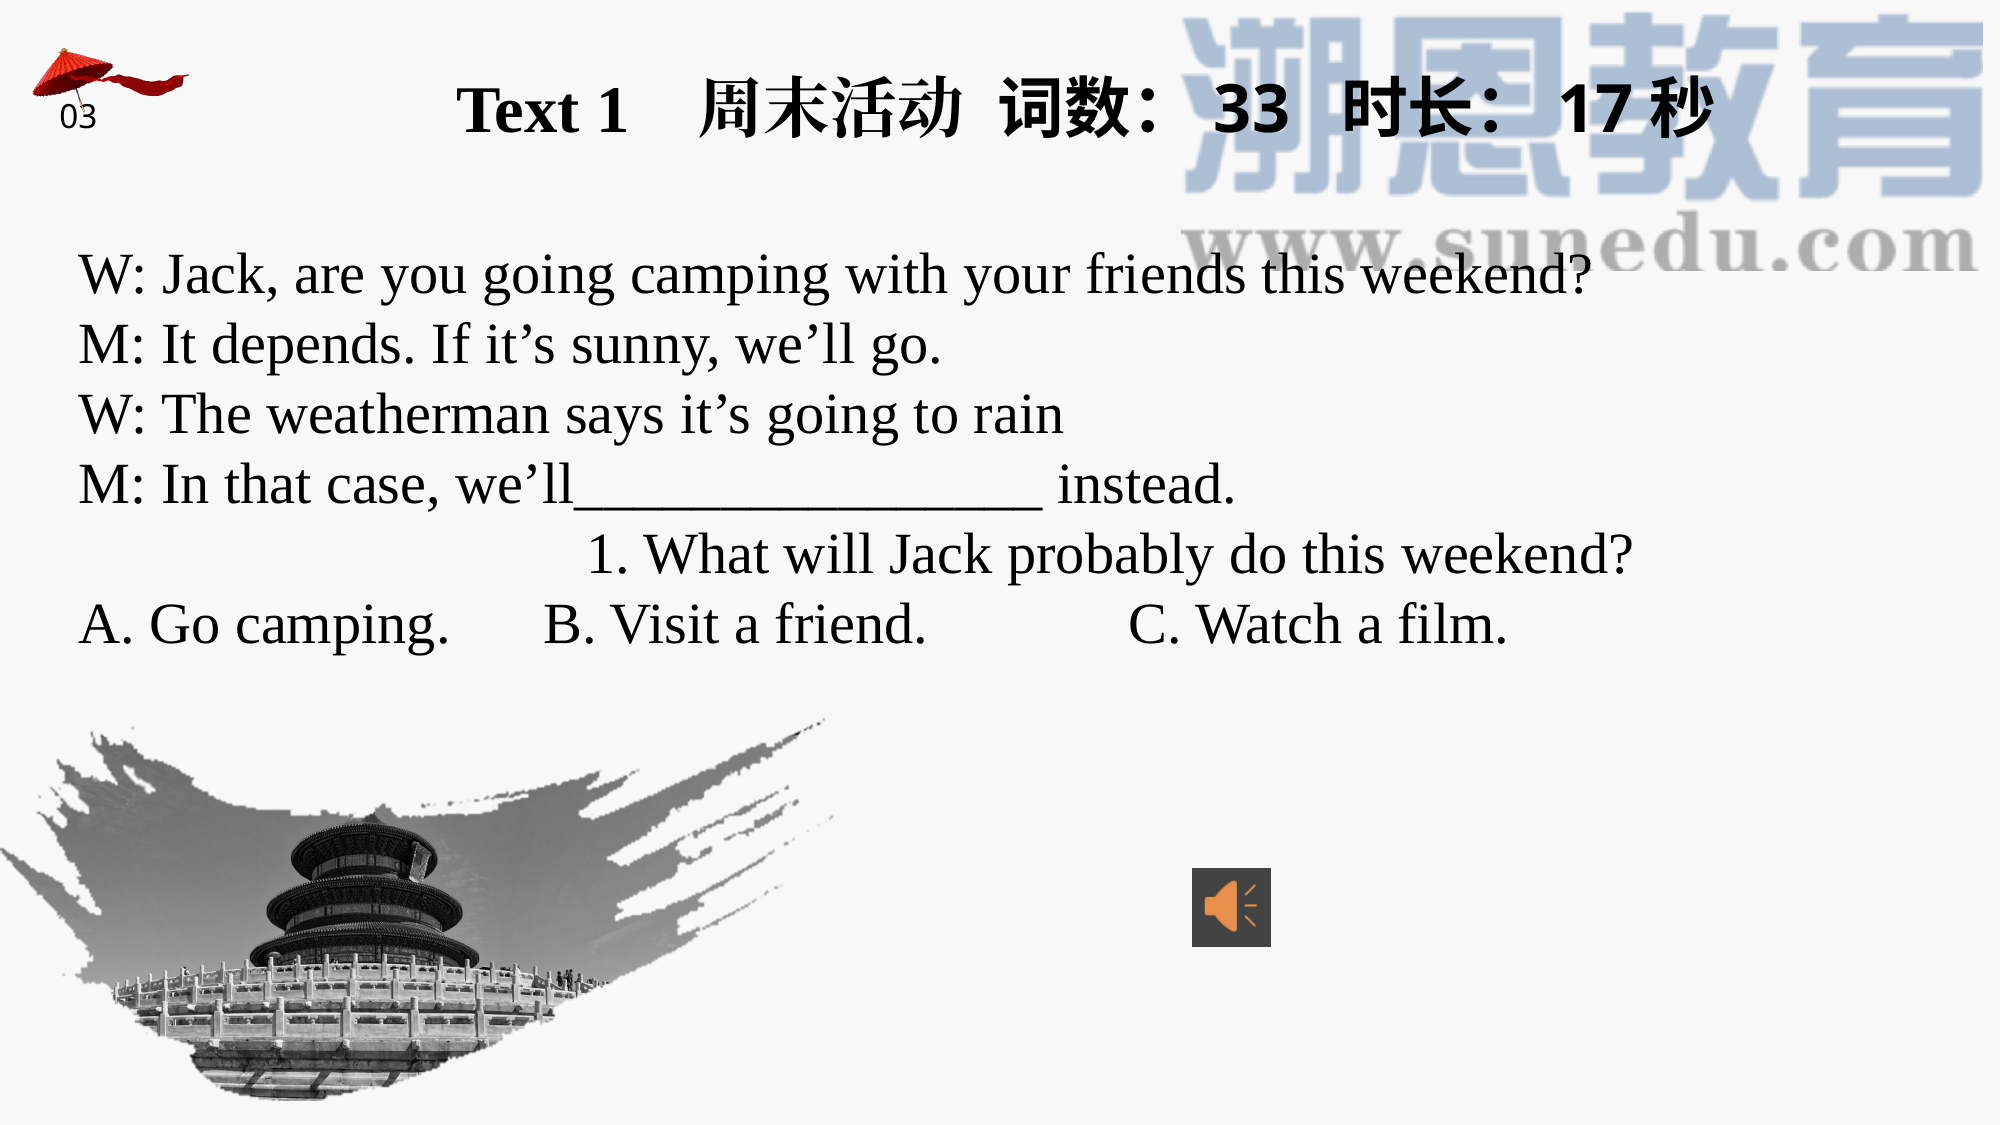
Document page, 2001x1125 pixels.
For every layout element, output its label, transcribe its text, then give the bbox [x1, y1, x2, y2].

text_box W: Jack, are you going camping with your friends this weekend? M: It depends. If it’s sunny, we’ll go. W: The weatherman says it’s going to rain M: In that case, we’ll________________ instead. 1. What will Jack probably do this weekend? A. Go camping. B. Visit a friend. C. Watch a film. [63, 203, 2000, 663]
picture [0, 714, 839, 1101]
picture [26, 27, 201, 128]
picture [1178, 10, 1983, 203]
picture [1190, 866, 1273, 948]
text_box Text 1 周末活动 词数：33 时长：17秒 [441, 58, 1923, 153]
